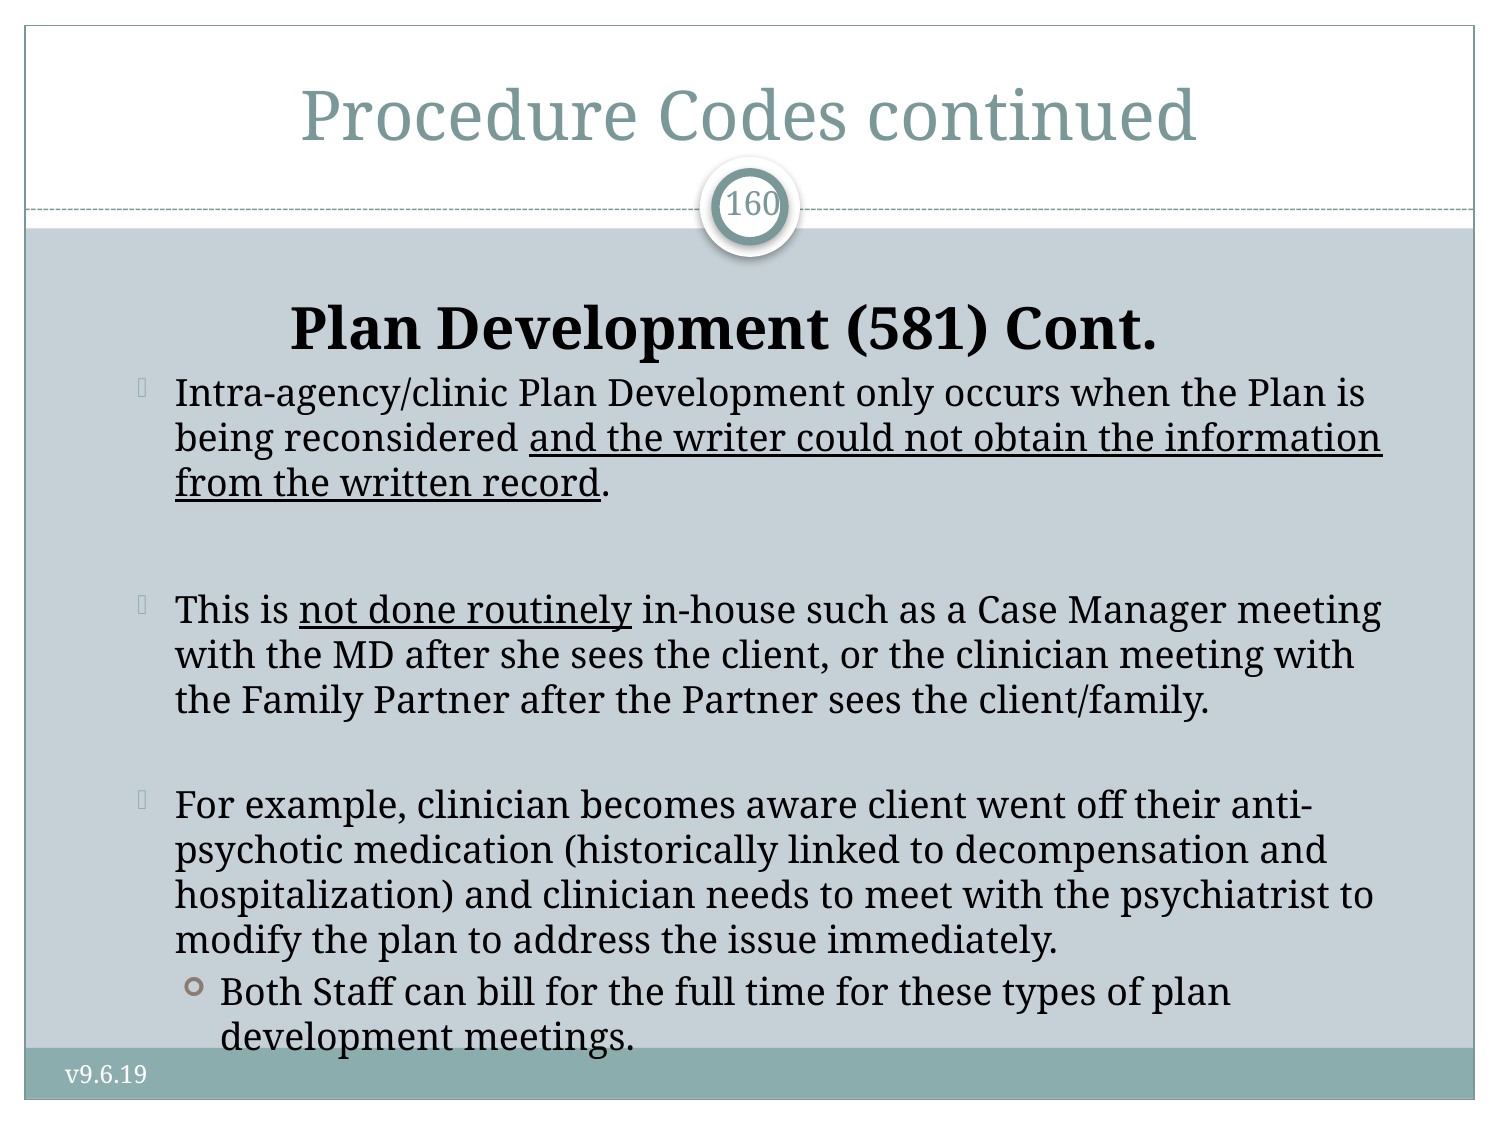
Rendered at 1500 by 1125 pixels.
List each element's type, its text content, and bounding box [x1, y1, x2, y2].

title Procedure Codes continued [49, 37, 1450, 162]
footer v9.6.19 [50, 1051, 638, 1112]
list Plan Development (581) Cont. Intra-agency/clinic Plan Development only occurs when the Plan is being reconsidered and the writer could not obtain the information from the written record. This is not done routinely in-house such as a Case Manager meeting with the MD after she sees the client, or the clinician meeting with the Family Partner after the Partner sees the client/family. For example, clinician becomes aware client went off their anti-psychotic medication (historically linked to decompensation and hospitalization) and clinician needs to meet with the psychiatrist to modify the plan to address the issue immediately. Both Staff can bill for the full time for these types of plan development meetings. [24, 247, 1425, 1023]
slide_number 160 [715, 168, 791, 241]
